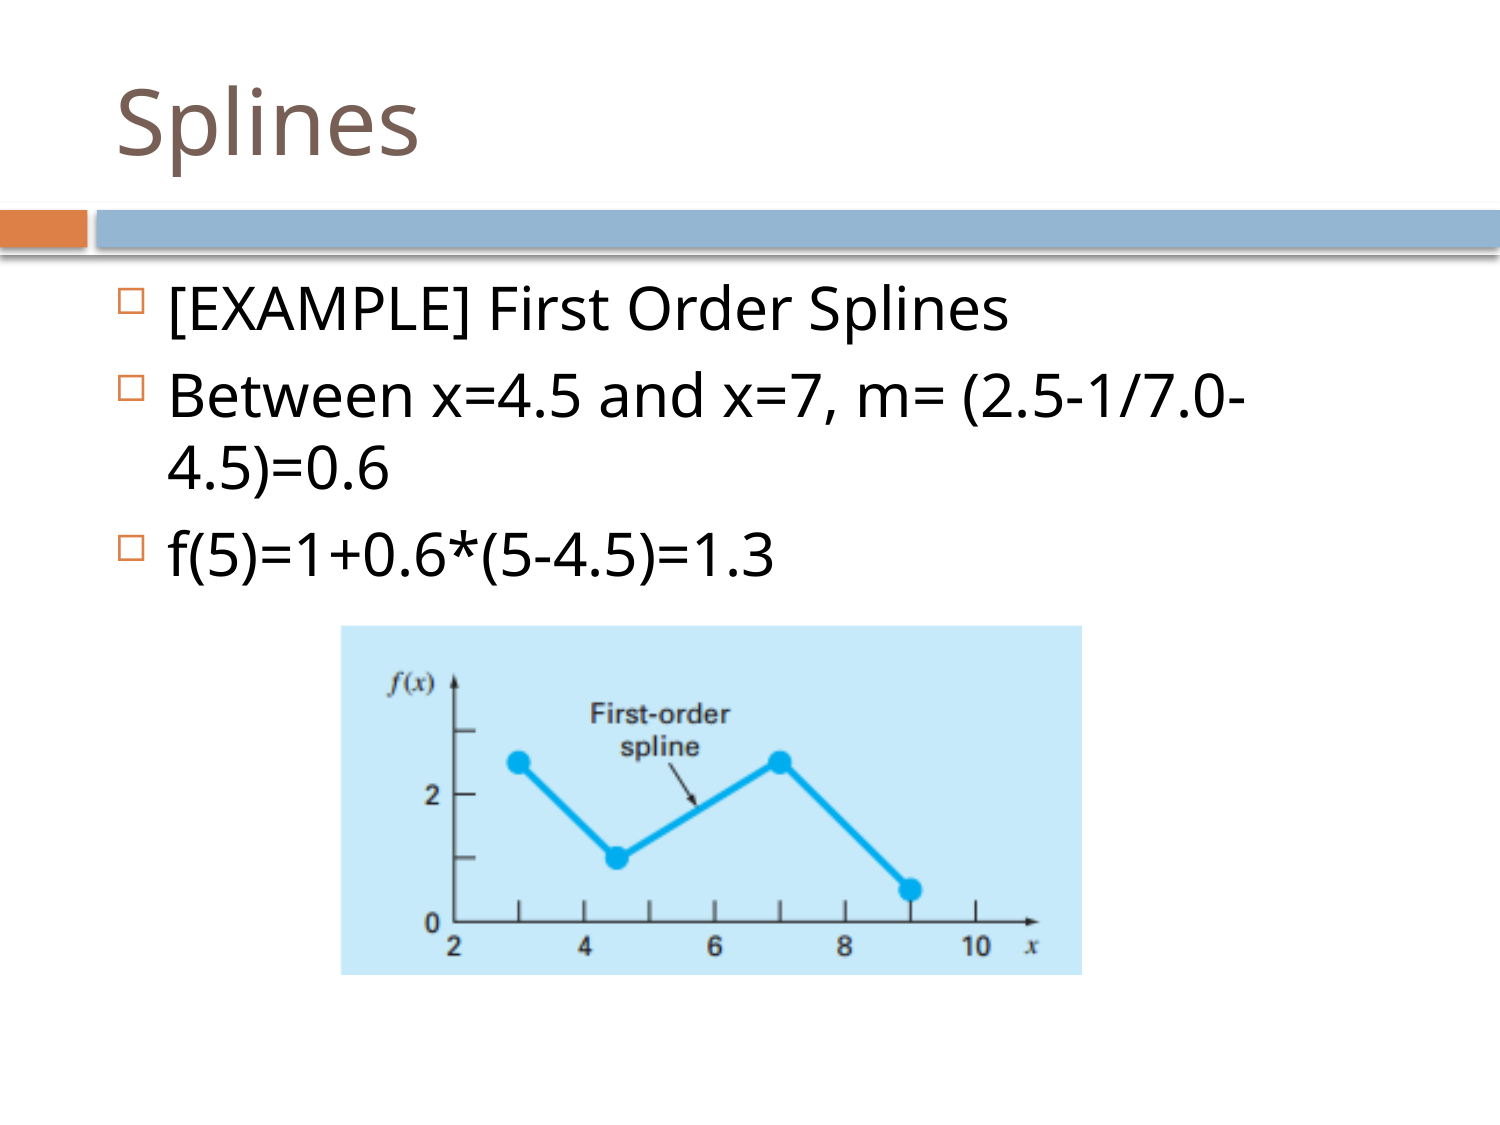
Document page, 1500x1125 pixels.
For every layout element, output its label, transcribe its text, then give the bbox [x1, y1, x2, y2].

picture [337, 624, 1082, 976]
title Splines [100, 37, 1438, 200]
list [EXAMPLE] First Order Splines Between x=4.5 and x=7, m= (2.5-1/7.0-4.5)=0.6 f(5)=1+0.6*(5-4.5)=1.3 [100, 262, 1438, 1000]
